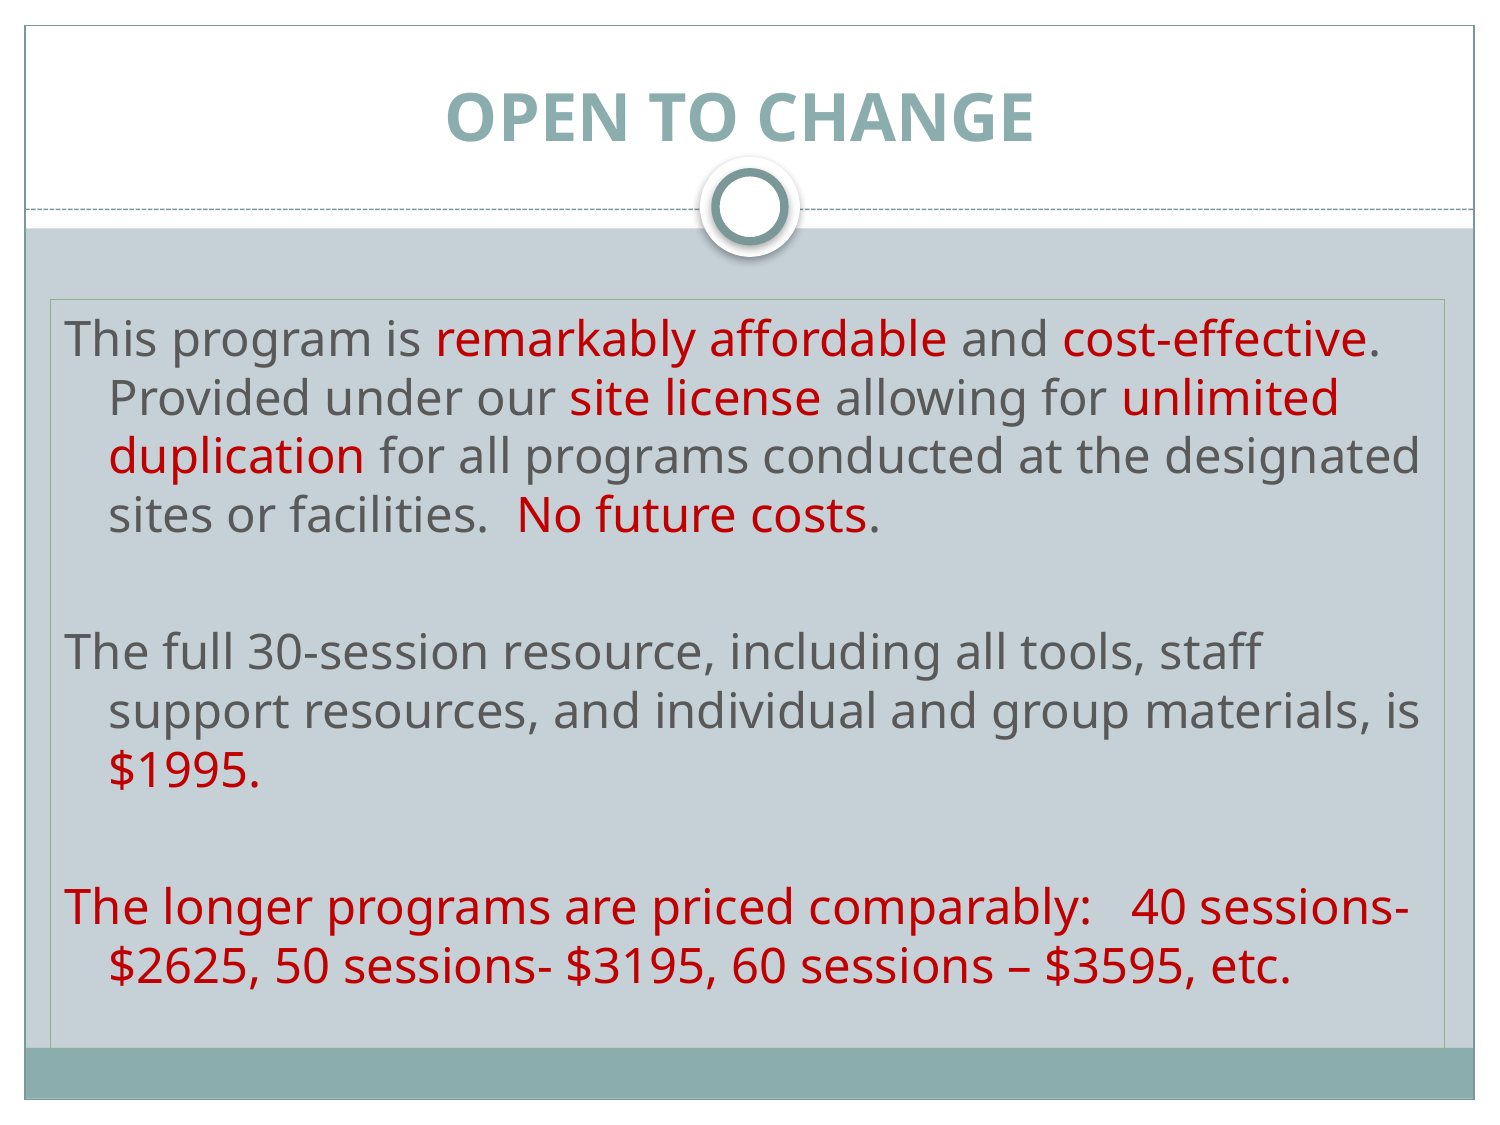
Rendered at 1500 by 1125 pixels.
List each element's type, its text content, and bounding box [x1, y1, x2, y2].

title OPEN TO CHANGE [49, 37, 1450, 162]
list This program is remarkably affordable and cost-effective. Provided under our site license allowing for unlimited duplication for all programs conducted at the designated sites or facilities. No future costs. The full 30-session resource, including all tools, staff support resources, and individual and group materials, is $1995. The longer programs are priced comparably: 40 sessions- $2625, 50 sessions- $3195, 60 sessions – $3595, etc. [50, 299, 1445, 1050]
